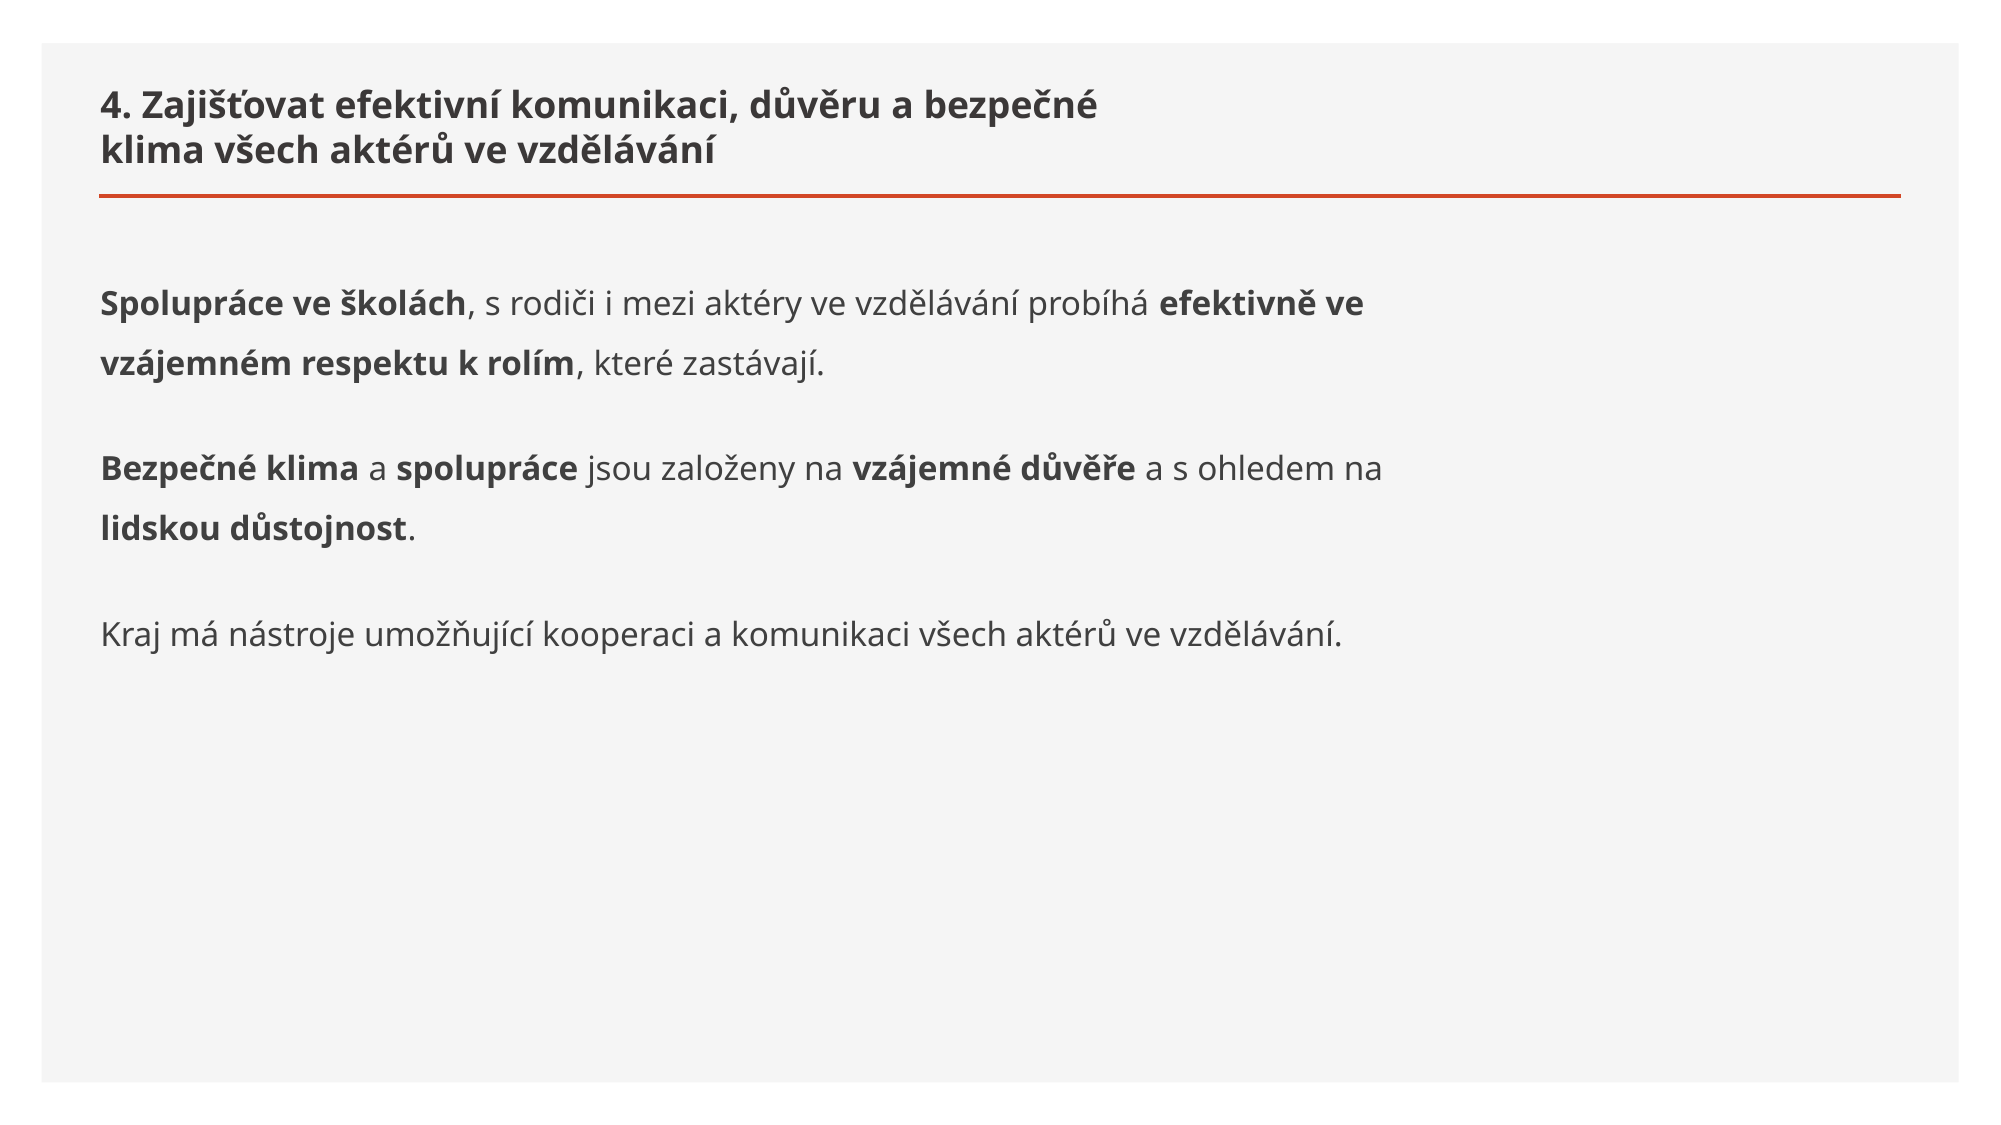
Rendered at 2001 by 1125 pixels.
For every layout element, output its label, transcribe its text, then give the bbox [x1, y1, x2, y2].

list Spolupráce ve školách, s rodiči i mezi aktéry ve vzdělávání probíhá efektivně ve vzájemném respektu k rolím, které zastávají. Bezpečné klima a spolupráce jsou založeny na vzájemné důvěře a s ohledem na lidskou důstojnost. Kraj má nástroje umožňující kooperaci a komunikaci všech aktérů ve vzdělávání. [85, 254, 1506, 908]
title 4. Zajišťovat efektivní komunikaci, důvěru a bezpečné klima všech aktérů ve vzdělávání [85, 73, 1214, 179]
